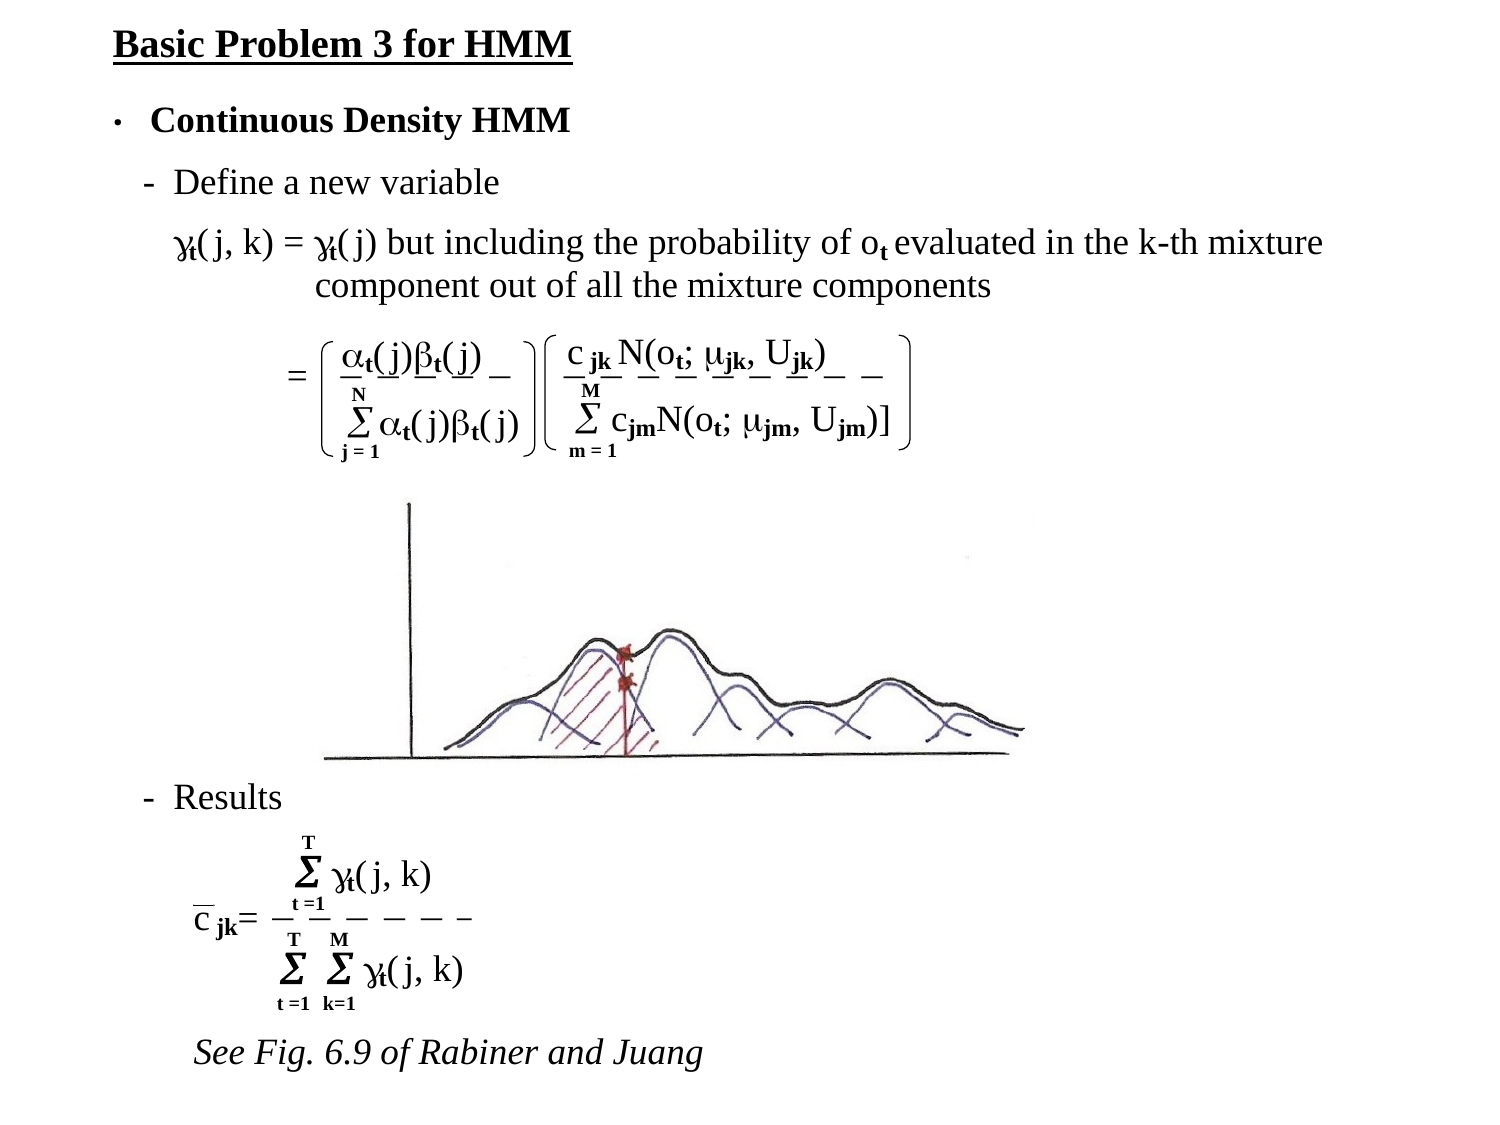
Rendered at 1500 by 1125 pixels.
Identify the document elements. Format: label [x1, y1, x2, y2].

picture [312, 488, 1035, 776]
text_box [112, 19, 1384, 1094]
